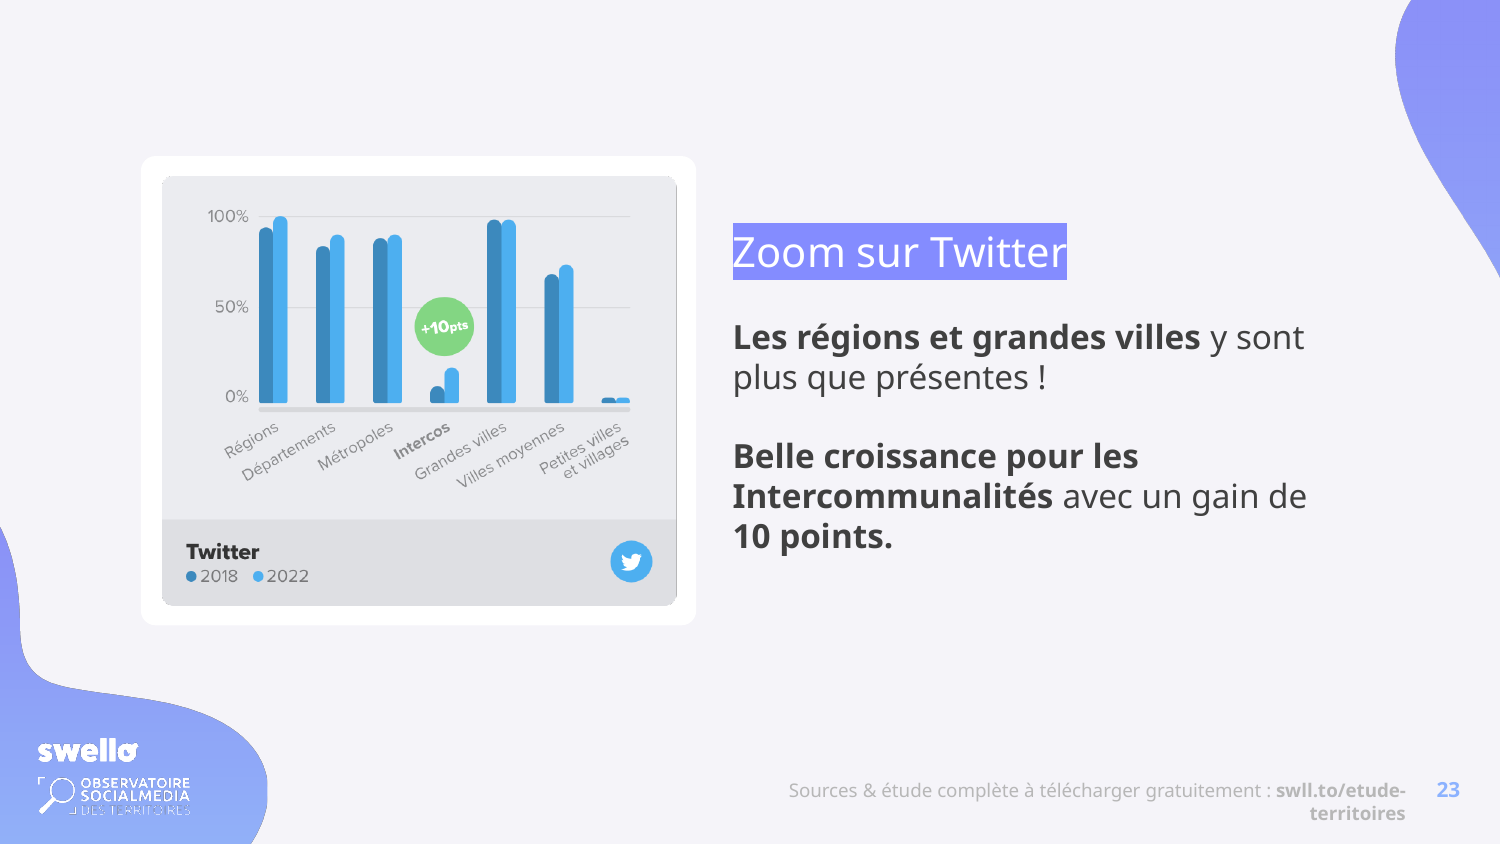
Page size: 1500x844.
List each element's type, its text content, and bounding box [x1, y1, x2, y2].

picture [0, 91, 718, 844]
picture [1394, 0, 1500, 317]
text_box Zoom sur Twitter Les régions et grandes villes y sont plus que présentes ! Belle croissance pour les Intercommunalités avec un gain de 10 points. [724, 156, 1337, 626]
slide_number ‹#› [1421, 771, 1476, 810]
text_box Sources & étude complète à télécharger gratuitement : swll.to/etude-territoires [703, 763, 1421, 839]
